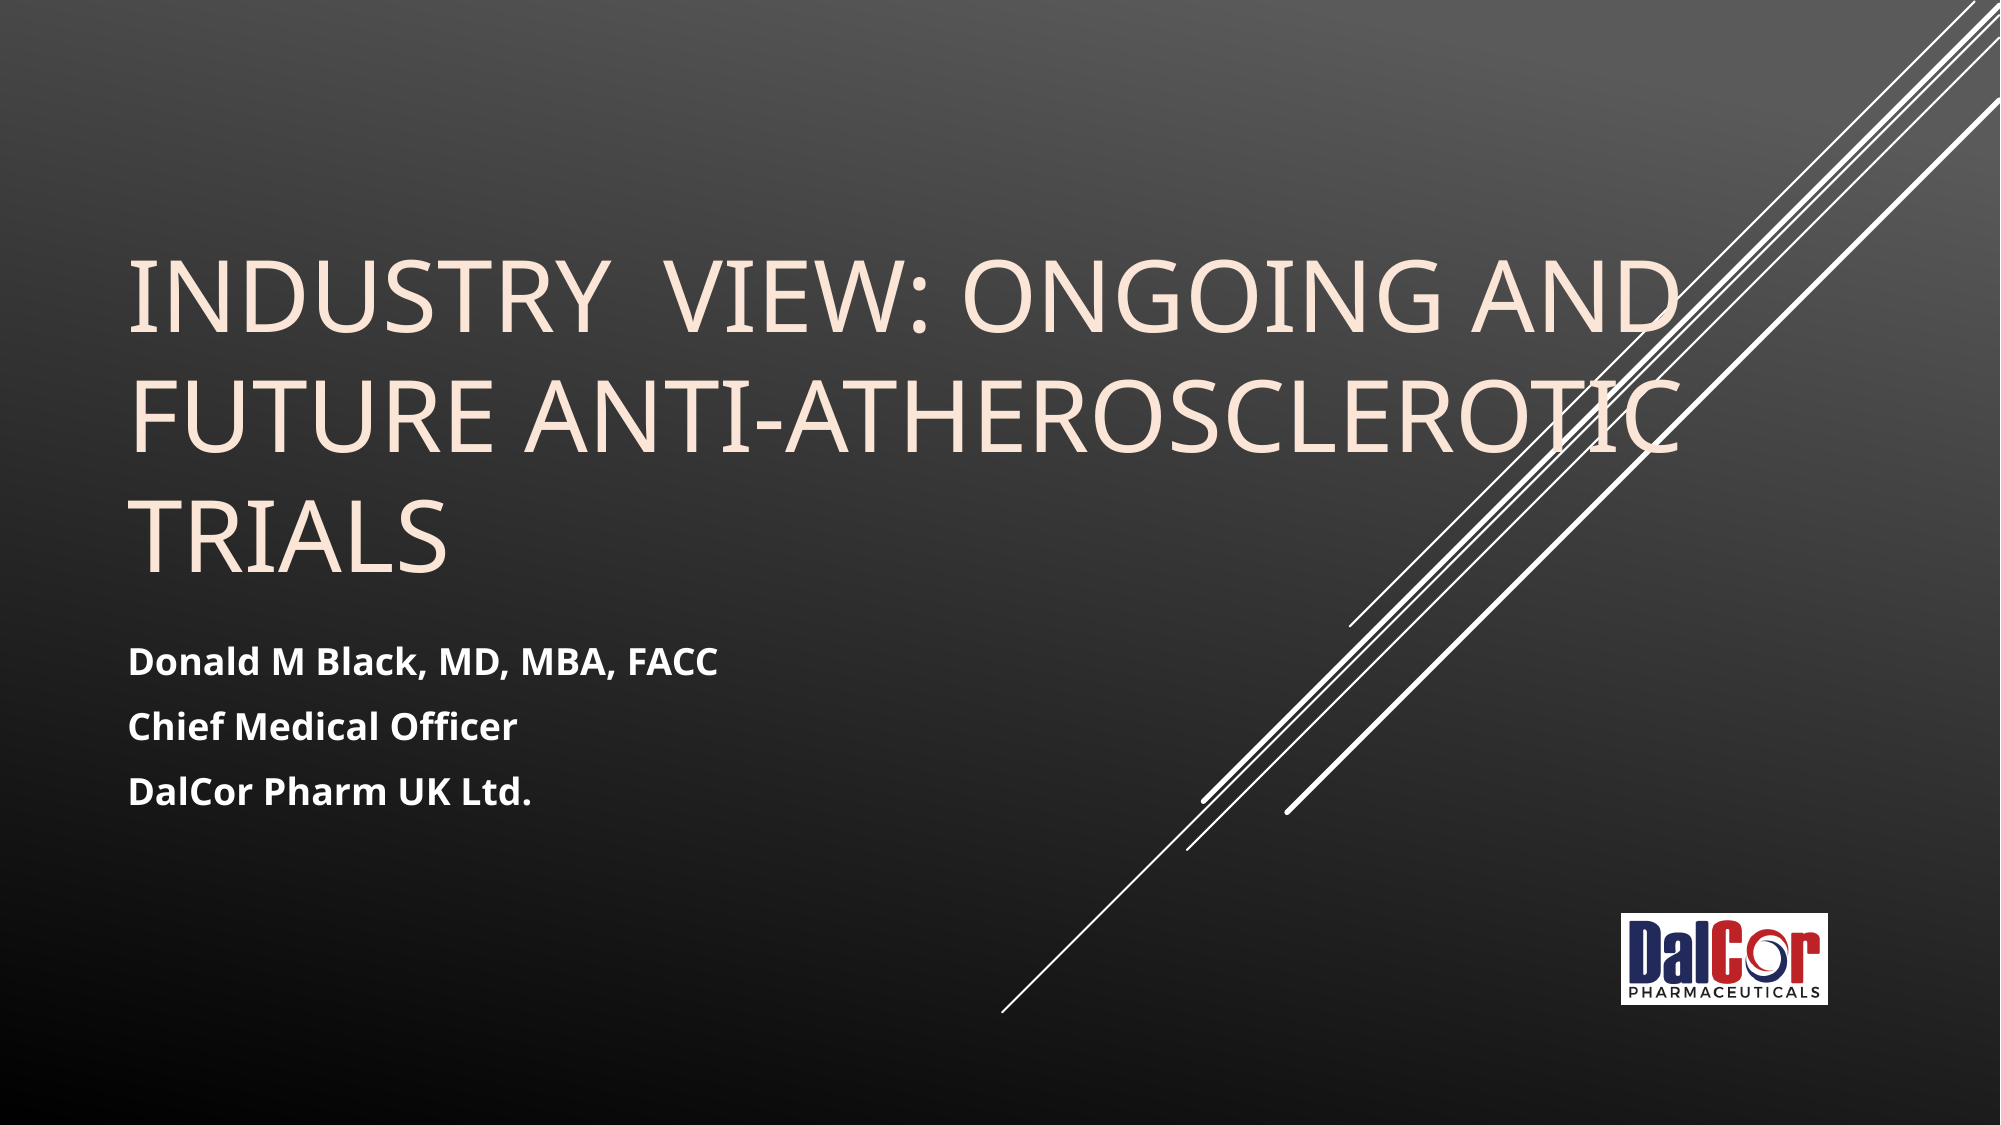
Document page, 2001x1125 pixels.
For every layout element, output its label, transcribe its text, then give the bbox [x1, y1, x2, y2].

picture [1621, 913, 1828, 1005]
subtitle Donald M Black, MD, MBA, FACC Chief Medical Officer DalCor Pharm UK Ltd. [112, 630, 1163, 950]
title Industry View: Ongoing and Future Anti-Atherosclerotic Trials [112, 112, 1810, 600]
